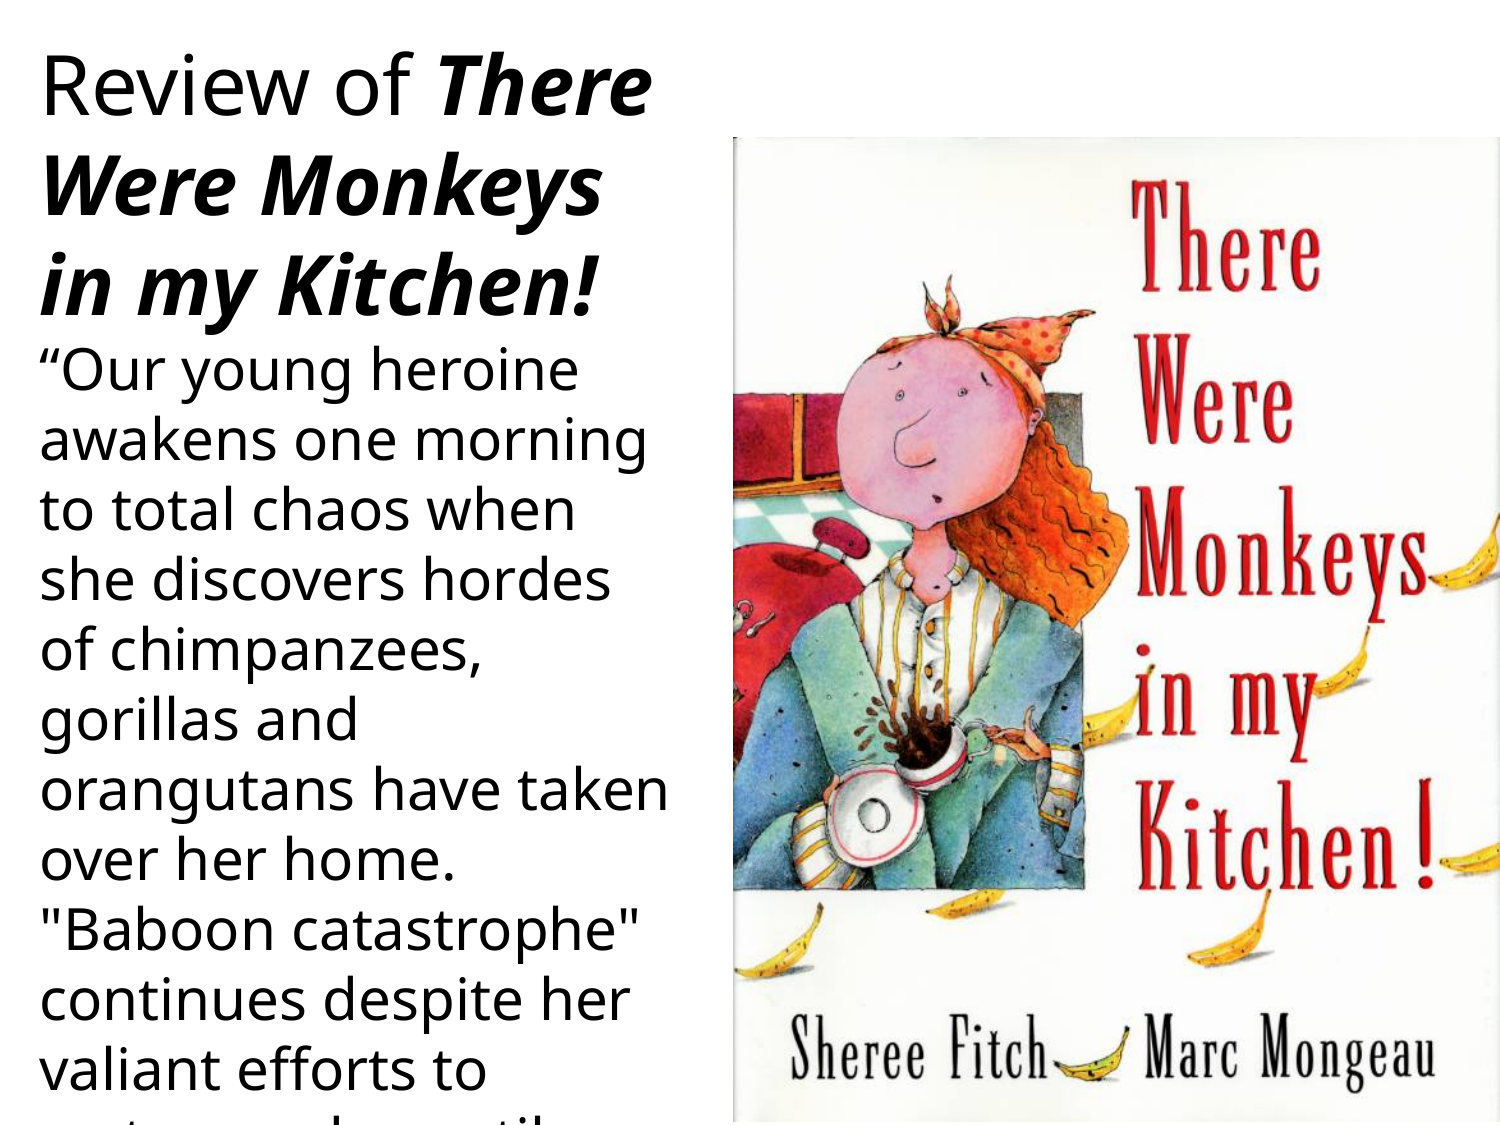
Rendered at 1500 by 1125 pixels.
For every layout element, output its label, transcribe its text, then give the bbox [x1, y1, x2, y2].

picture [732, 137, 1500, 1122]
text_box Review of There Were Monkeys in my Kitchen! “Our young heroine awakens one morning to total chaos when she discovers hordes of chimpanzees, gorillas and orangutans have taken over her home. "Baboon catastrophe" continues despite her valiant efforts to restore order, until help arrives -- and something else!” – http://books.google.ca/books?id=qo9gOwAACAAJ&dq=there+were+monkeys+in+my+kitchen&hl=en&ei=0i3NTrqzOKra0QHEhZkH&sa=X&oi=book_result&ct=result&resnum=1&ved=0CC4Q6AEwAA [24, 24, 688, 1125]
